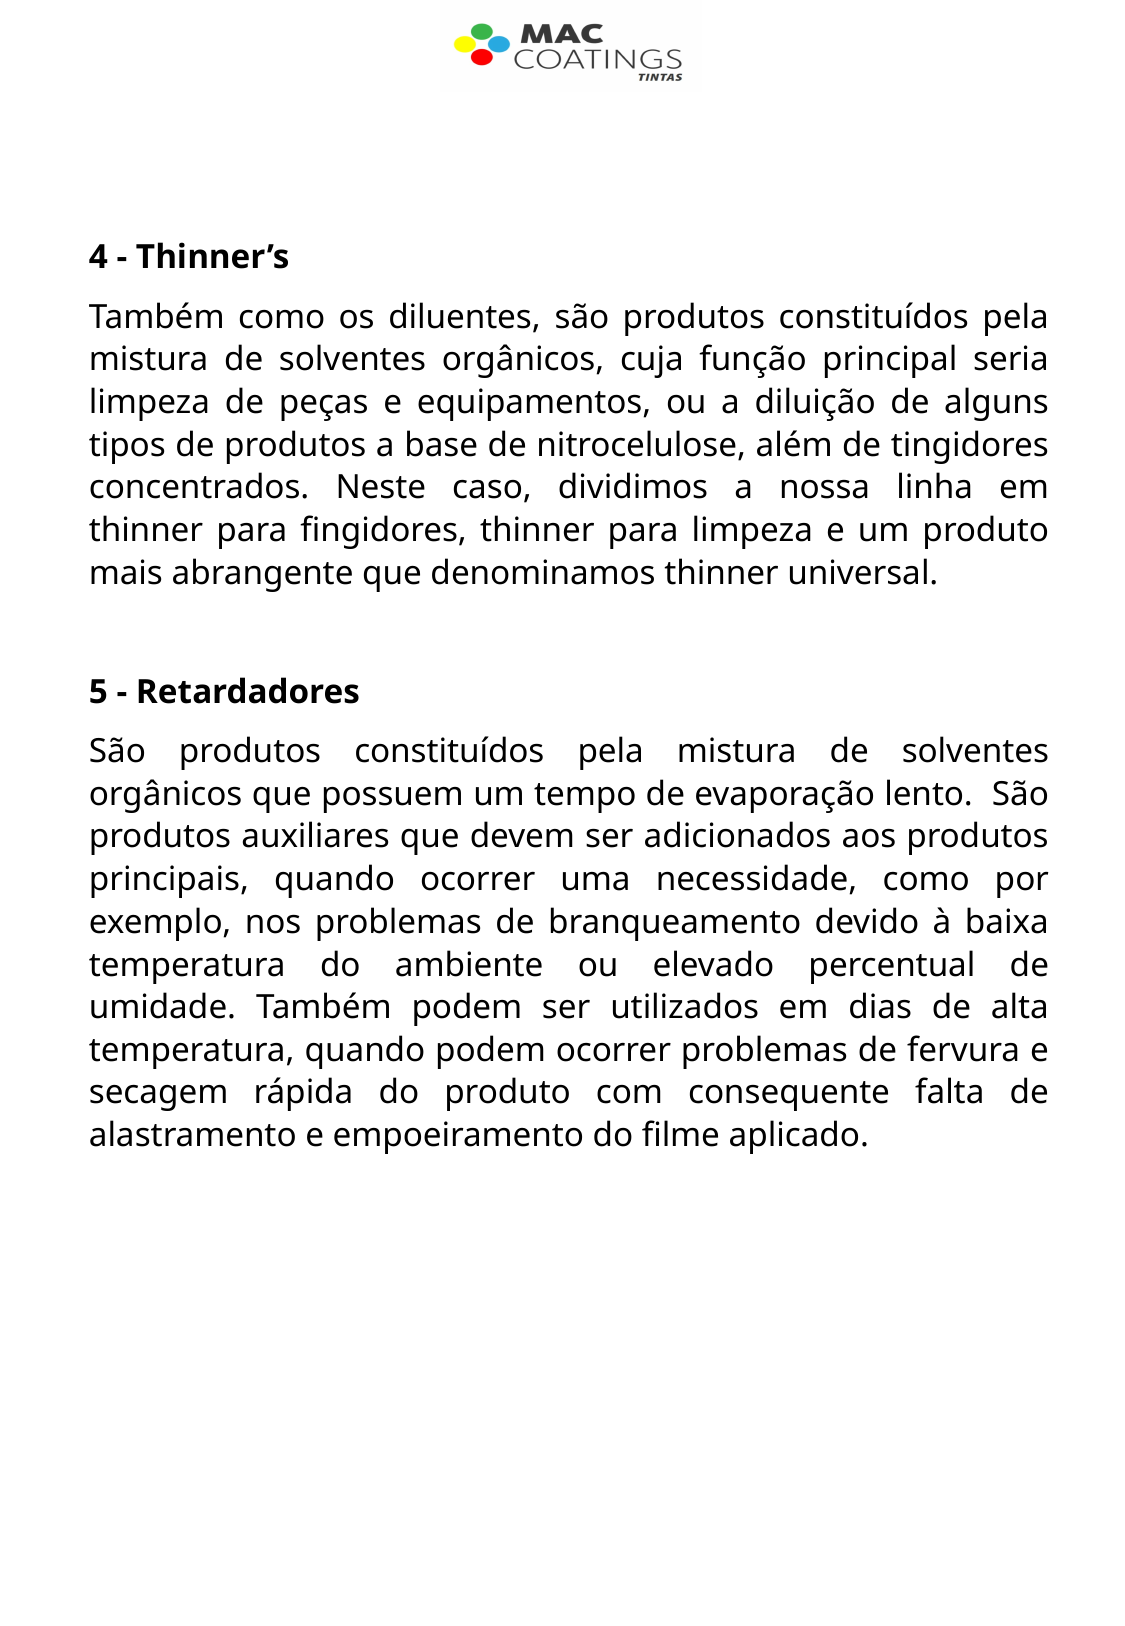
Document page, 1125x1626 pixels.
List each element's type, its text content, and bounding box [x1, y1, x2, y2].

text_box 4 - Thinner’s Também como os diluentes, são produtos constituídos pela mistura de solventes orgânicos, cuja função principal seria limpeza de peças e equipamentos, ou a diluição de alguns tipos de produtos a base de nitrocelulose, além de tingidores concentrados. Neste caso, dividimos a nossa linha em thinner para fingidores, thinner para limpeza e um produto mais abrangente que denominamos thinner universal. 5 - Retardadores São produtos constituídos pela mistura de solventes orgânicos que possuem um tempo de evaporação lento. São produtos auxiliares que devem ser adicionados aos produtos principais, quando ocorrer uma necessidade, como por exemplo, nos problemas de branqueamento devido à baixa temperatura do ambiente ou elevado percentual de umidade. Também podem ser utilizados em dias de alta temperatura, quando podem ocorrer problemas de fervura e secagem rápida do produto com consequente falta de alastramento e empoeiramento do filme aplicado. [74, 225, 1066, 1218]
picture [440, 0, 702, 92]
